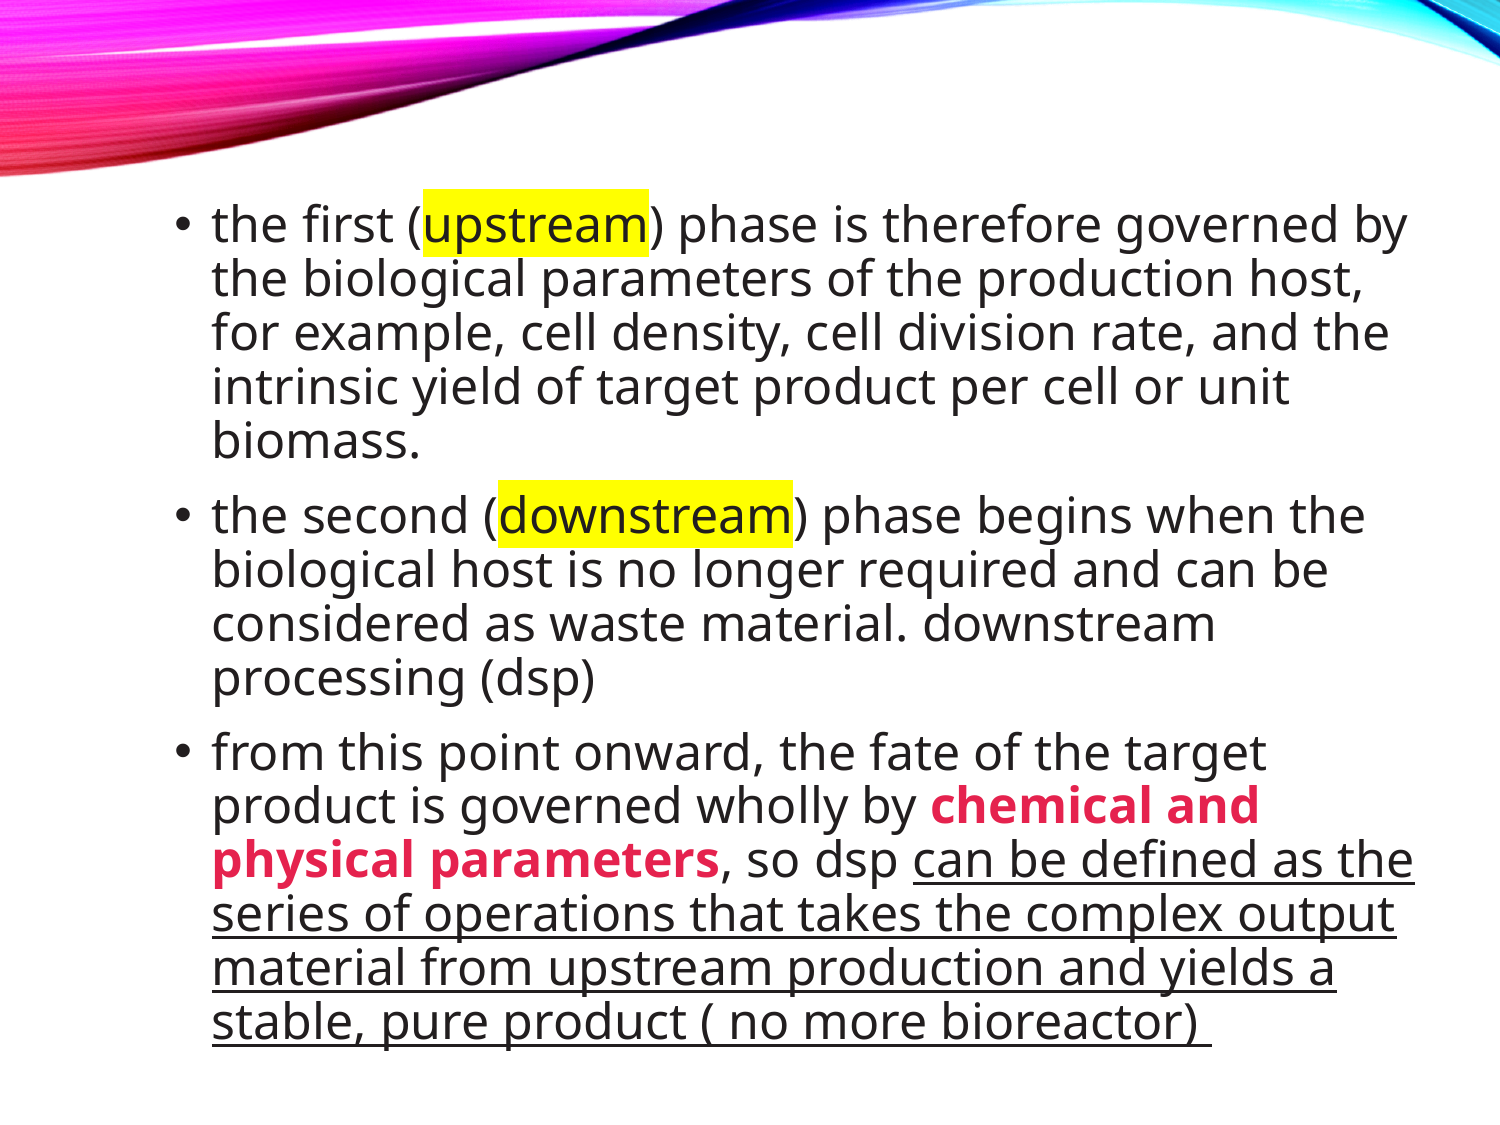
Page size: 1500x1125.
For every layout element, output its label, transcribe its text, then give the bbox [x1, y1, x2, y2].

picture [0, 0, 1500, 178]
list the first (upstream) phase is therefore governed by the biological parameters of the production host, for example, cell density, cell division rate, and the intrinsic yield of target product per cell or unit biomass. the second (downstream) phase begins when the biological host is no longer required and can be considered as waste material. downstream processing (dsp) from this point onward, the fate of the target product is governed wholly by chemical and physical parameters, so dsp can be defined as the series of operations that takes the complex output material from upstream production and yields a stable, pure product ( no more bioreactor) [159, 191, 1436, 1125]
